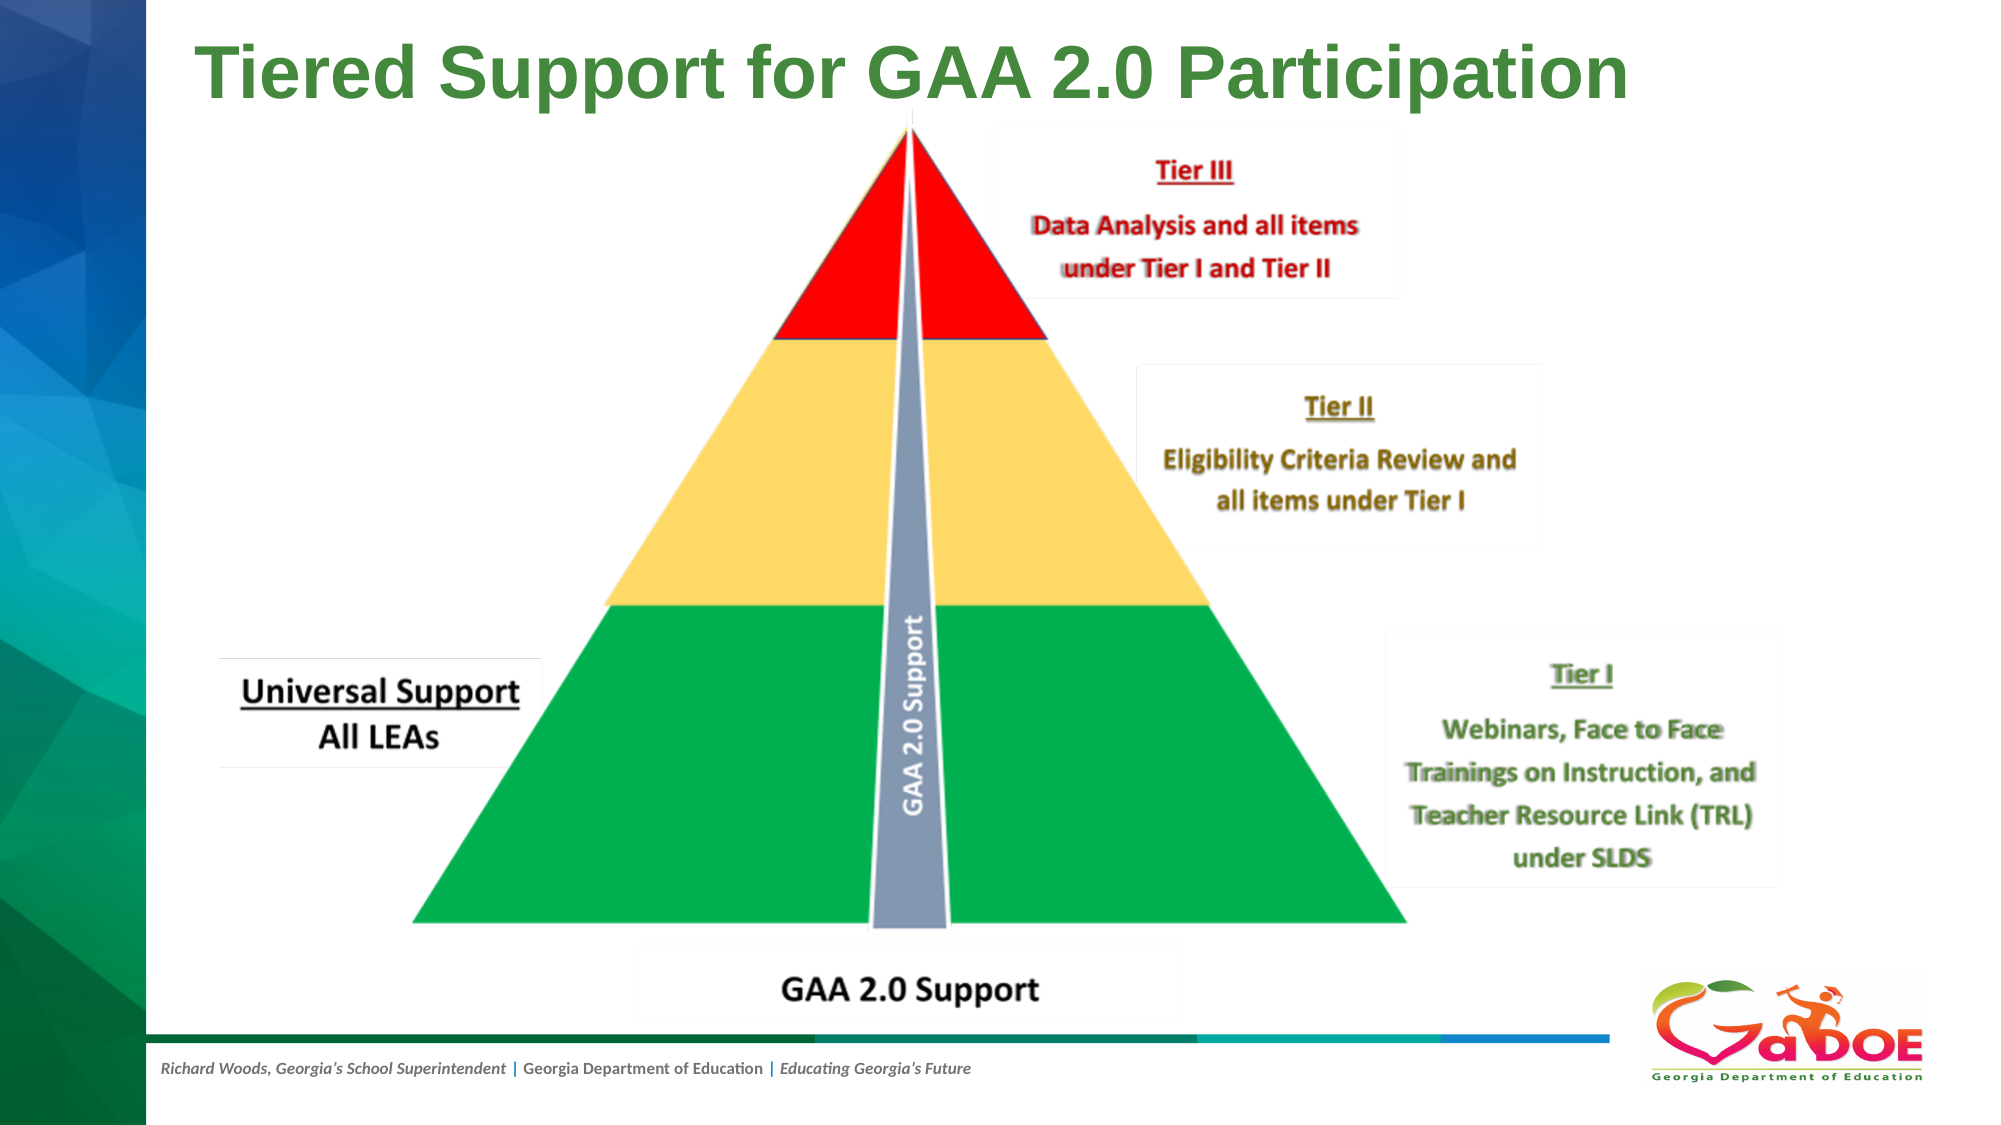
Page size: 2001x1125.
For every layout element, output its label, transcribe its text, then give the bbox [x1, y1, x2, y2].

title Tiered Support for GAA 2.0 Participation [179, 0, 1905, 150]
picture [0, 0, 147, 1125]
picture [219, 102, 1929, 1089]
